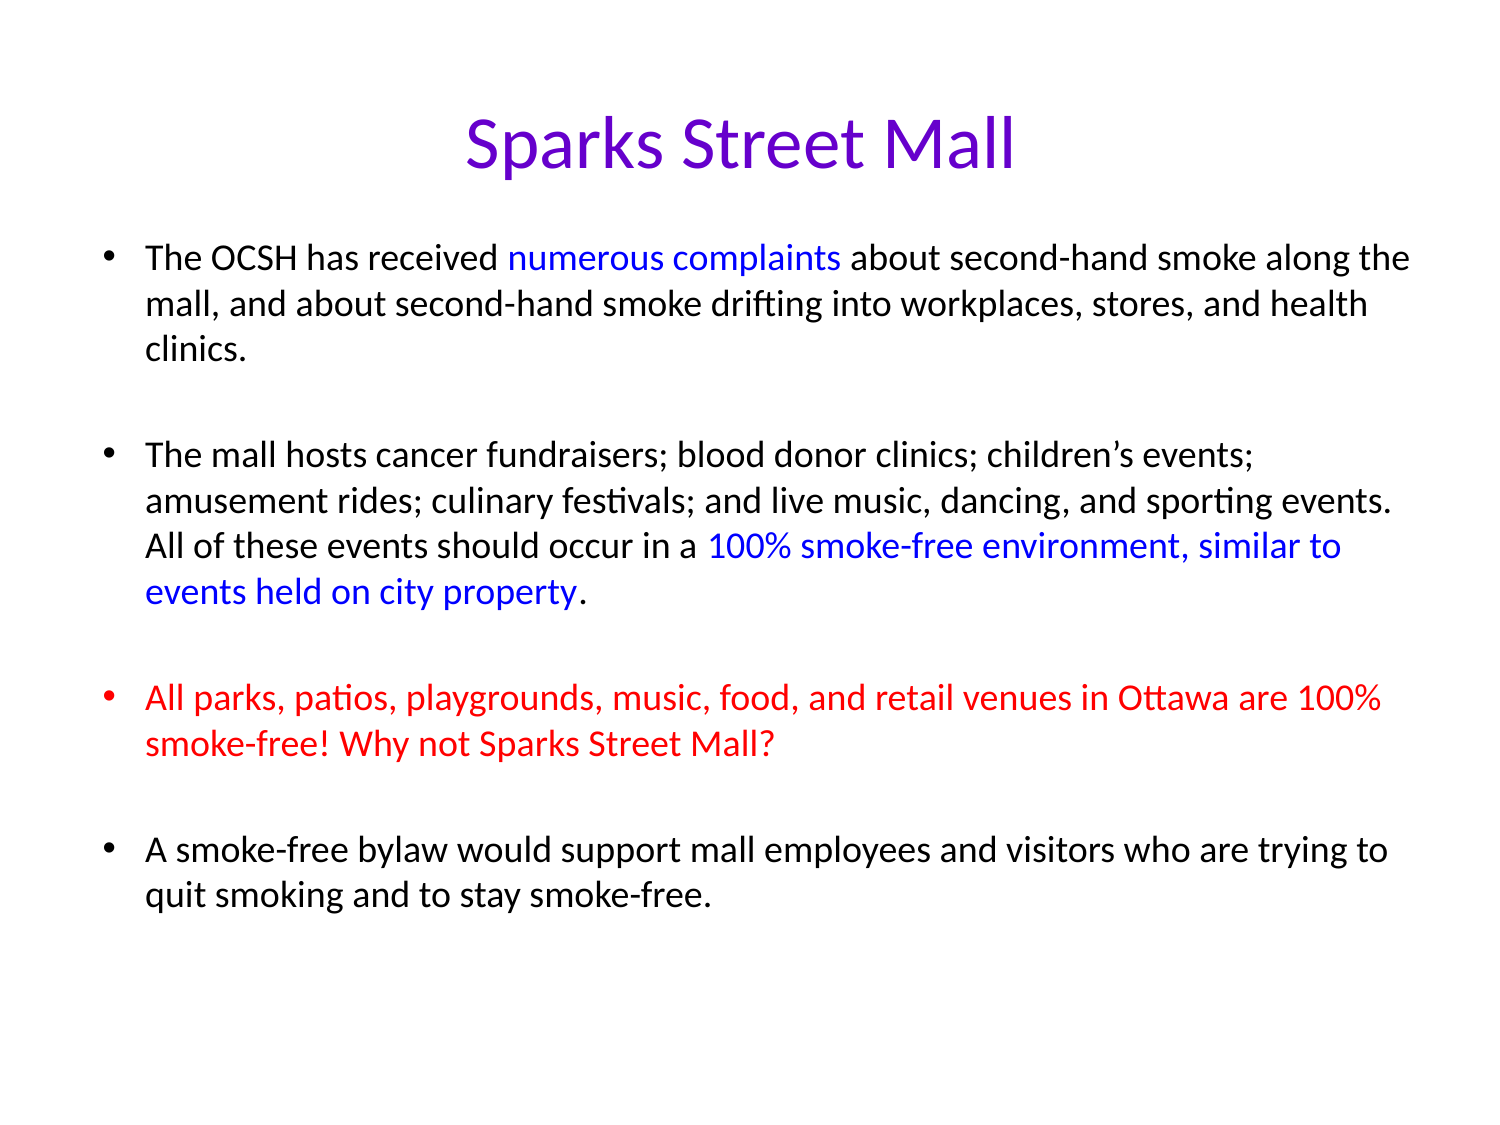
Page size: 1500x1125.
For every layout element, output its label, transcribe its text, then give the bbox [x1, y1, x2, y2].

list The OCSH has received numerous complaints about second-hand smoke along the mall, and about second-hand smoke drifting into workplaces, stores, and health clinics. The mall hosts cancer fundraisers; blood donor clinics; children’s events; amusement rides; culinary festivals; and live music, dancing, and sporting events. All of these events should occur in a 100% smoke-free environment, similar to events held on city property. All parks, patios, playgrounds, music, food, and retail venues in Ottawa are 100% smoke-free! Why not Sparks Street Mall? A smoke-free bylaw would support mall employees and visitors who are trying to quit smoking and to stay smoke-free. [87, 224, 1438, 1075]
title Sparks Street Mall [75, 45, 1425, 233]
